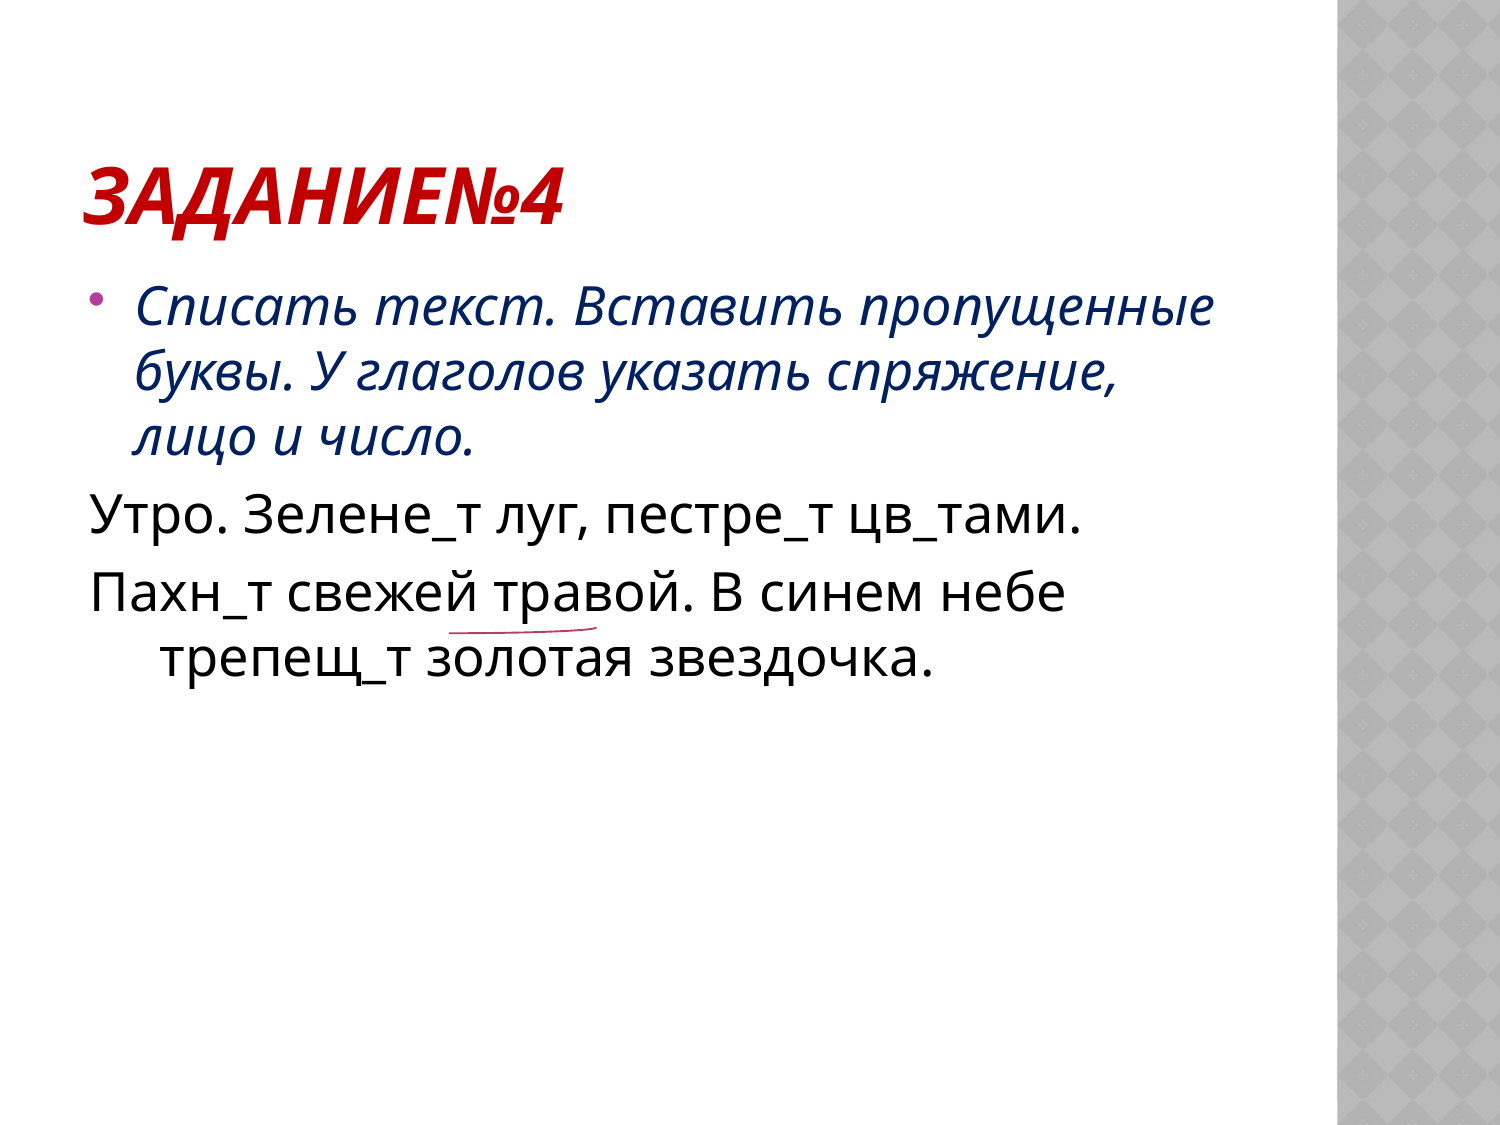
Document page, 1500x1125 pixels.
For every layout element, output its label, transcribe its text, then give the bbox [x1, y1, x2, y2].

list Списать текст. Вставить пропущенные буквы. У глаголов указать спряжение, лицо и число. Утро. Зелене_т луг, пестре_т цв_тами. Пахн_т свежей травой. В синем небе трепещ_т золотая звездочка. [75, 264, 1263, 1059]
text_box [448, 626, 597, 635]
title Задание№4 [75, 52, 1263, 240]
